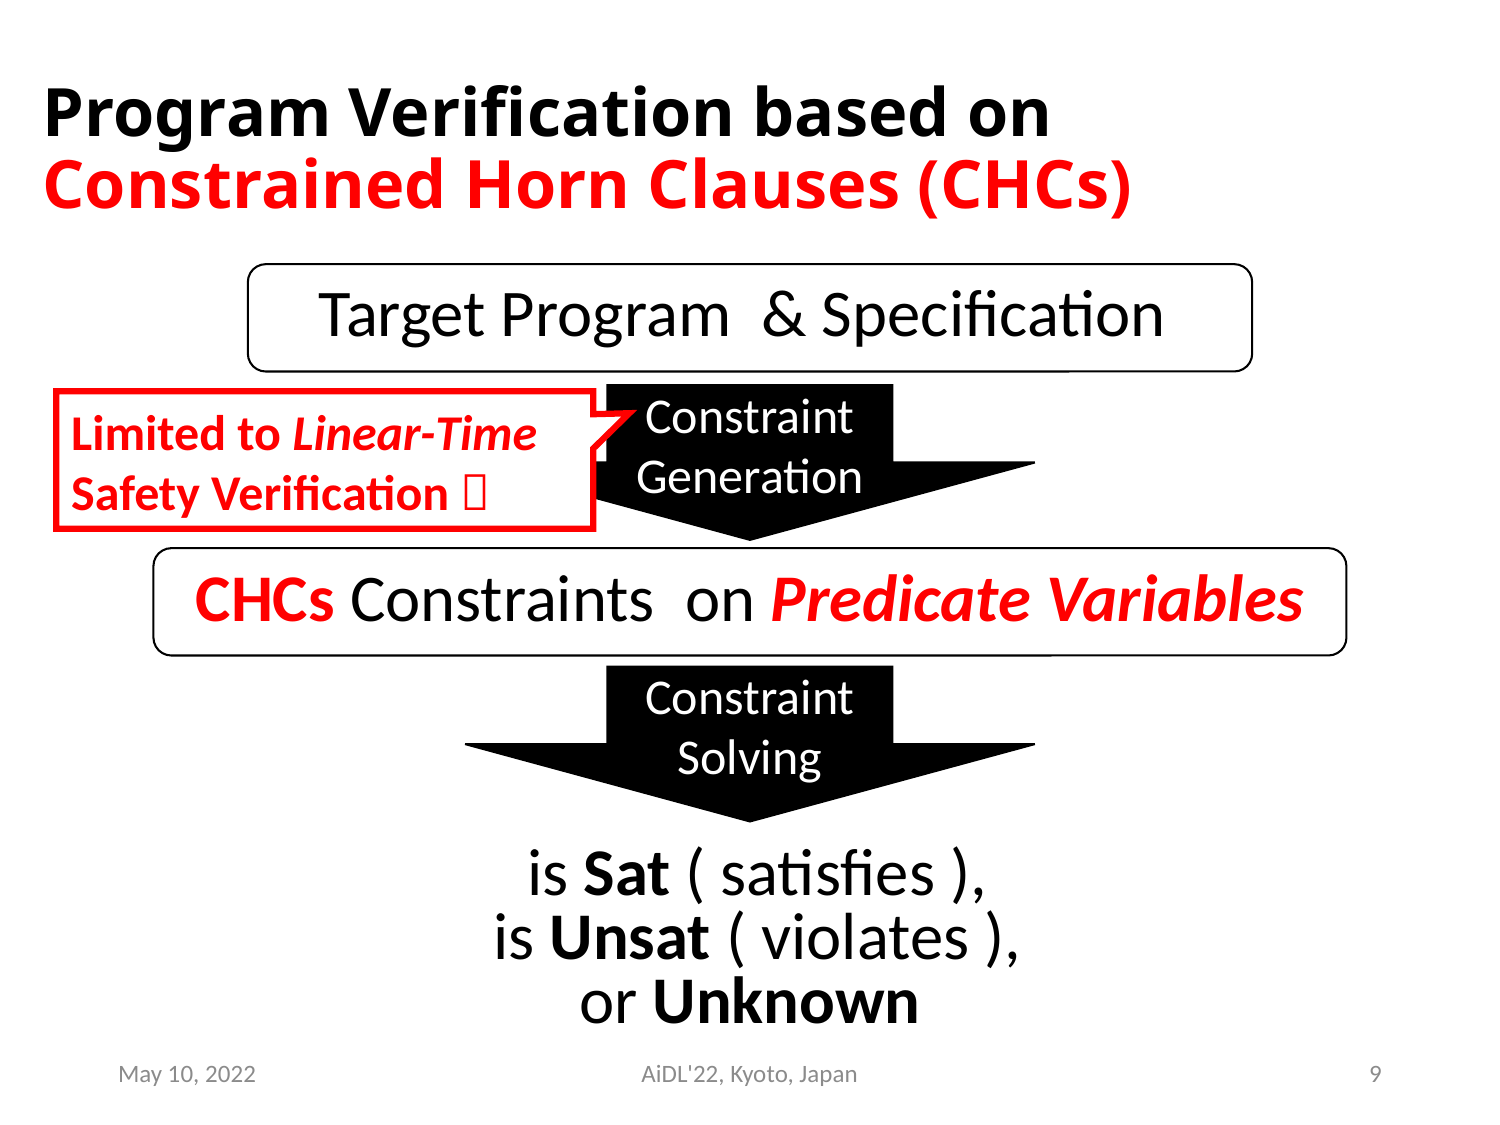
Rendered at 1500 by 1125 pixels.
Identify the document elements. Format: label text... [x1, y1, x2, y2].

slide_number 9 [1059, 1042, 1397, 1103]
footer AiDL'22, Kyoto, Japan [496, 1042, 1004, 1103]
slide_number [103, 1042, 441, 1103]
text_box Constraint Generation [597, 384, 1036, 541]
title Program Verification based on Constrained Horn Clauses (CHCs) [27, 42, 1473, 260]
text_box Constraint Solving [464, 665, 1036, 823]
